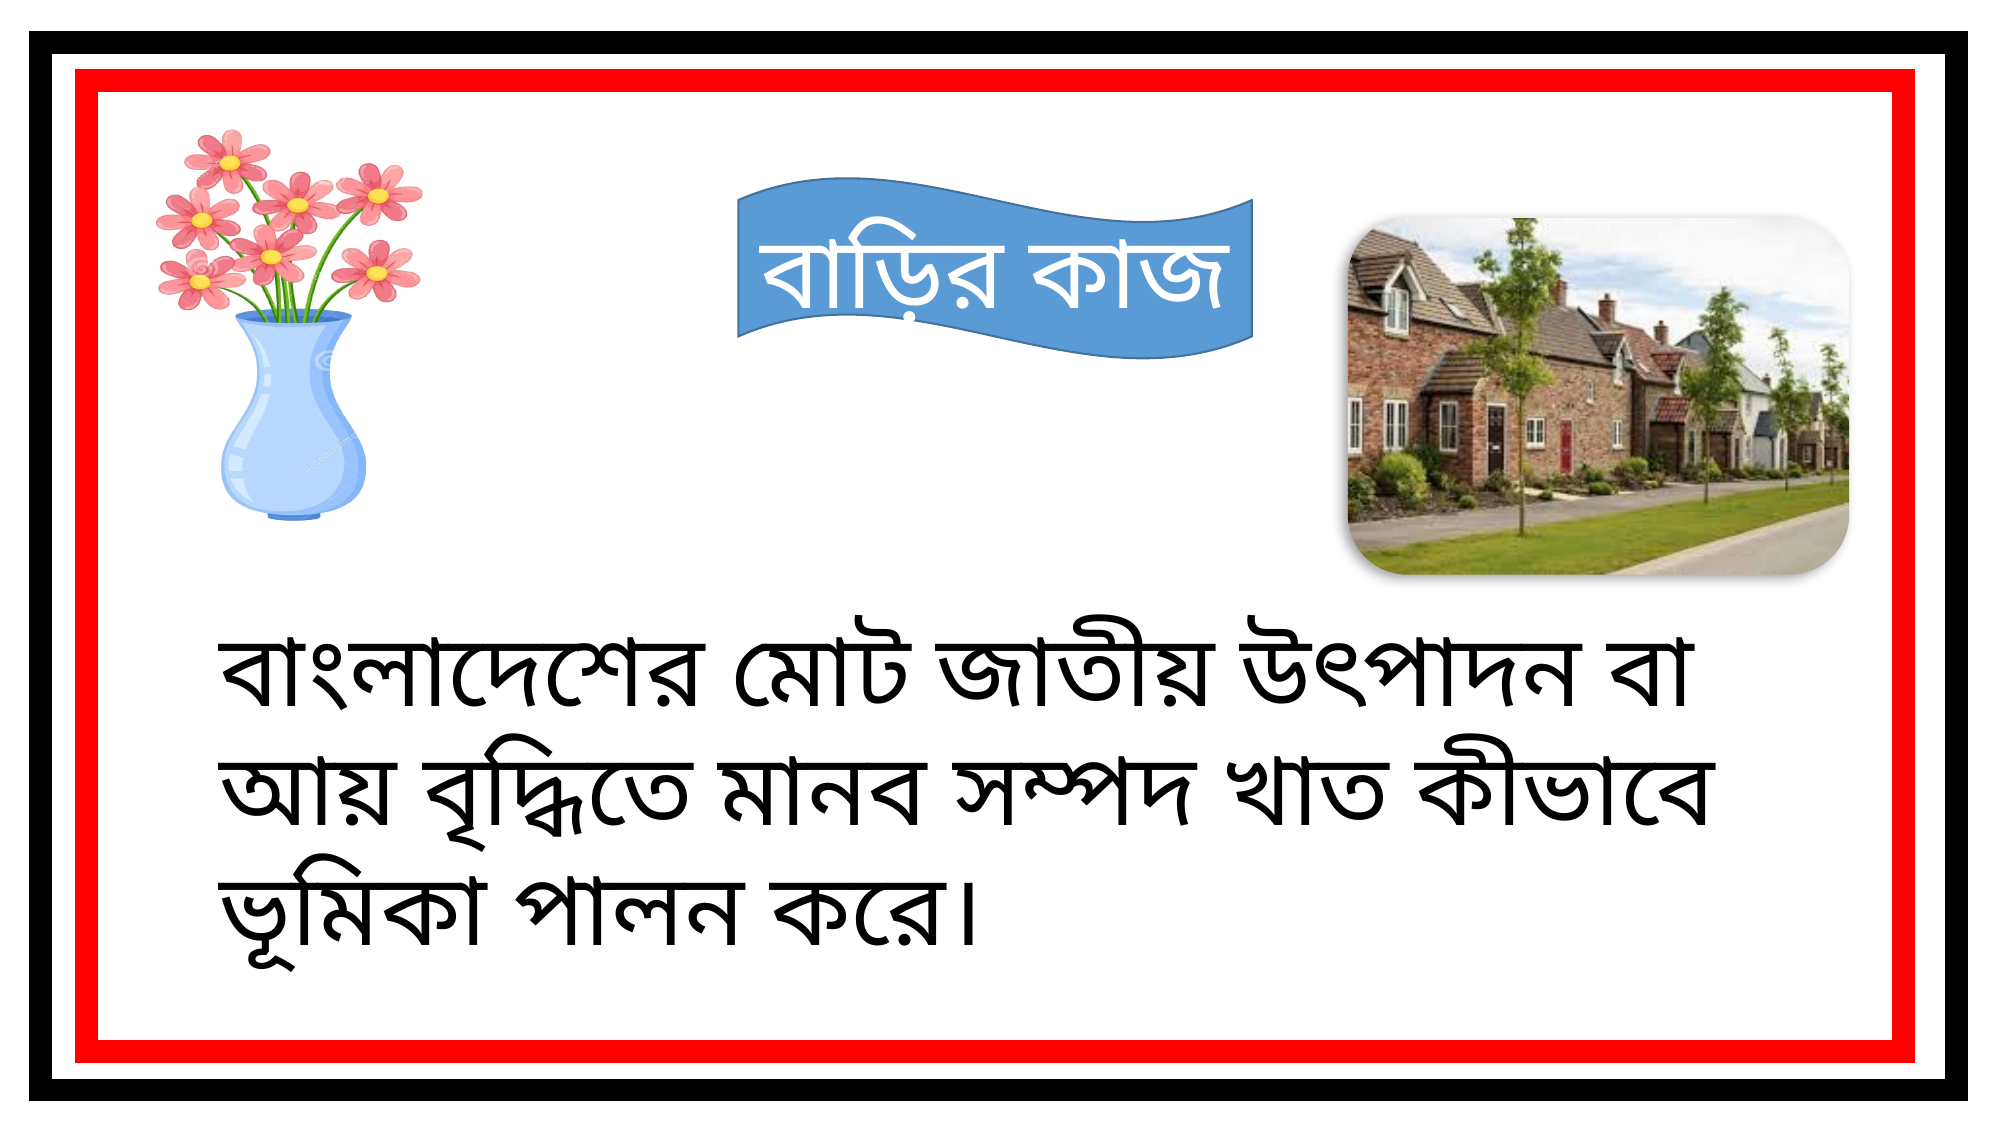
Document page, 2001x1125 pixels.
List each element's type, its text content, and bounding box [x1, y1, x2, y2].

text_box [39, 41, 1957, 1091]
text_box বাংলাদেশের মোট জাতীয় উৎপাদন বা আয় বৃদ্ধিতে মানব সম্পদ খাত কীভাবে ভূমিকা পালন করে। [204, 598, 1850, 974]
picture [138, 122, 433, 524]
text_box [86, 79, 1904, 1053]
picture [1347, 218, 1850, 575]
